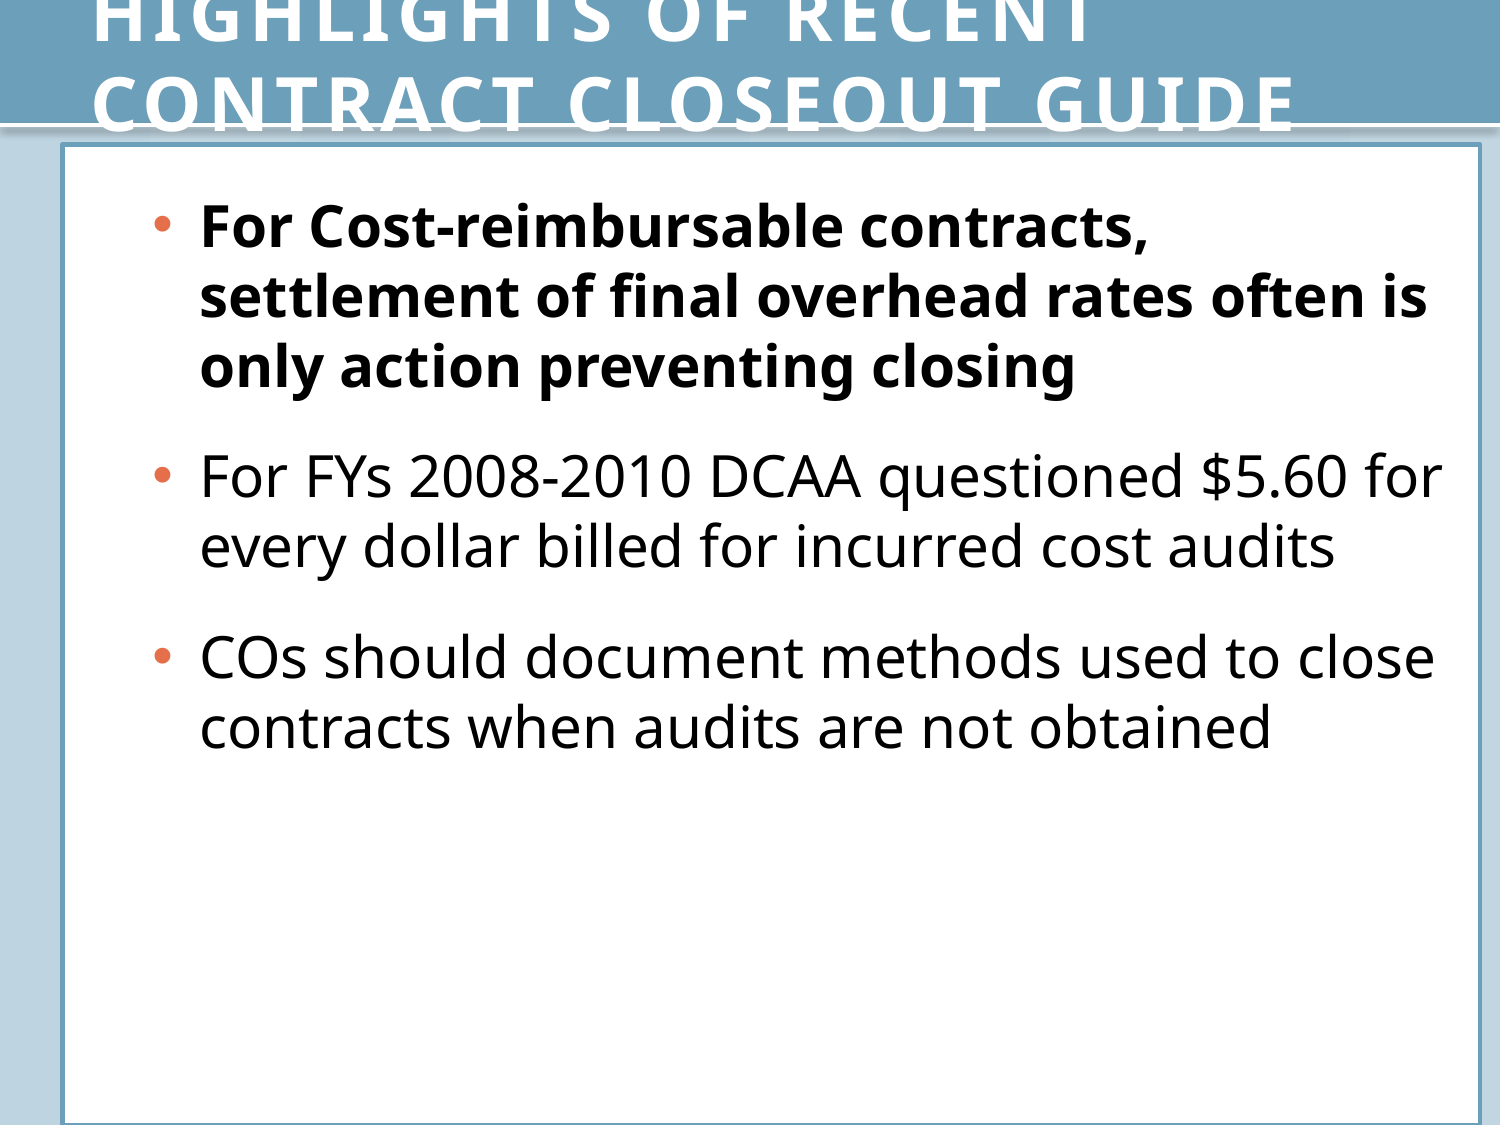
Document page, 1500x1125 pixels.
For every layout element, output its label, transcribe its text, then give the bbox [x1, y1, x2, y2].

list For Cost-reimbursable contracts, settlement of final overhead rates often is only action preventing closing For FYs 2008-2010 DCAA questioned $5.60 for every dollar billed for incurred cost audits COs should document methods used to close contracts when audits are not obtained [60, 142, 1482, 1125]
title Highlights of Recent Contract Closeout Guide [75, 0, 1500, 113]
